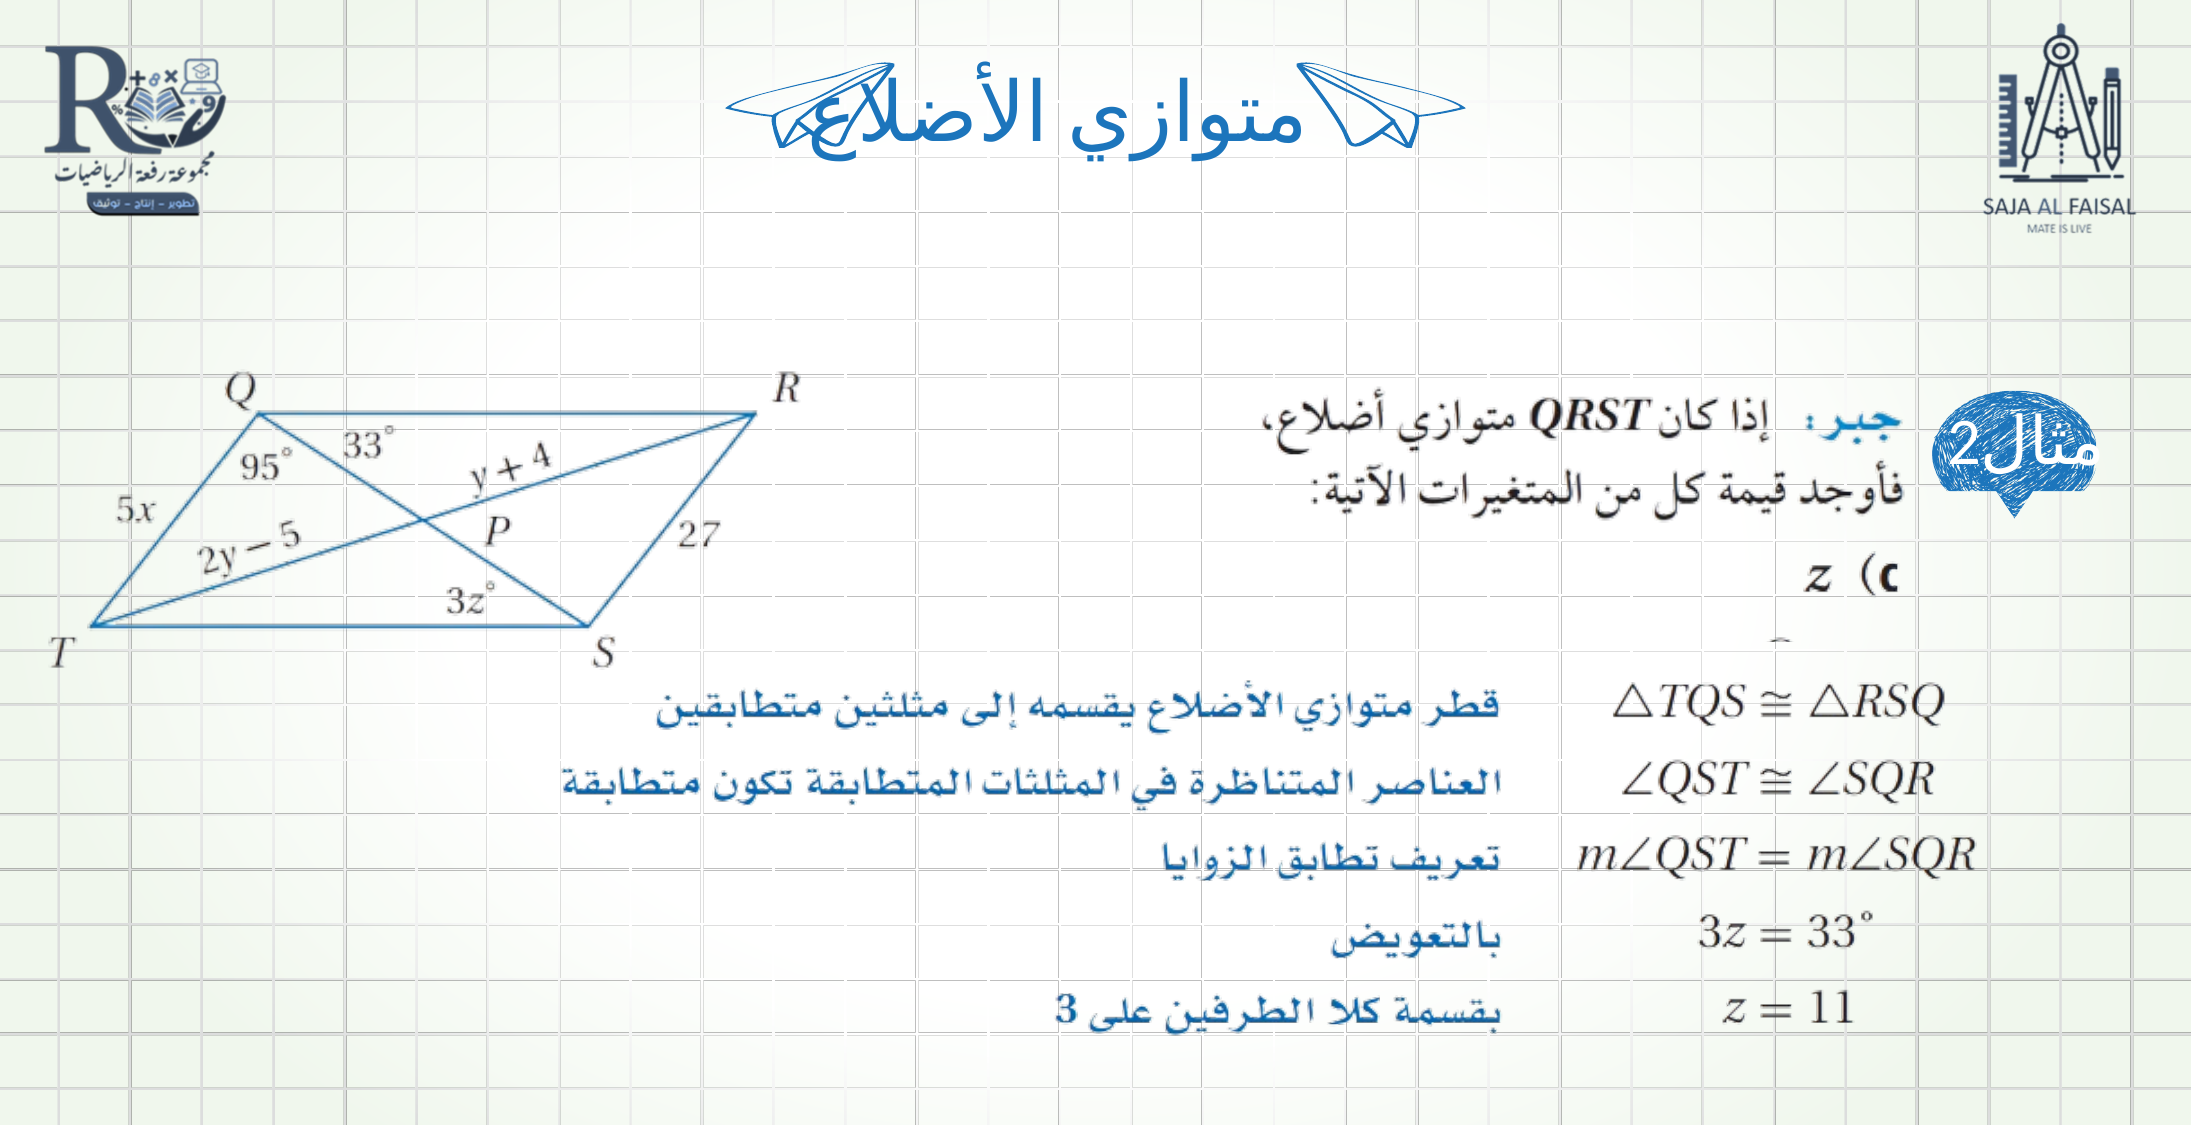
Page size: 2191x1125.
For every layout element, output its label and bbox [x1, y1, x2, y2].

text_box [626, 50, 1467, 167]
picture [0, 0, 2191, 1125]
text_box [1932, 390, 2163, 519]
